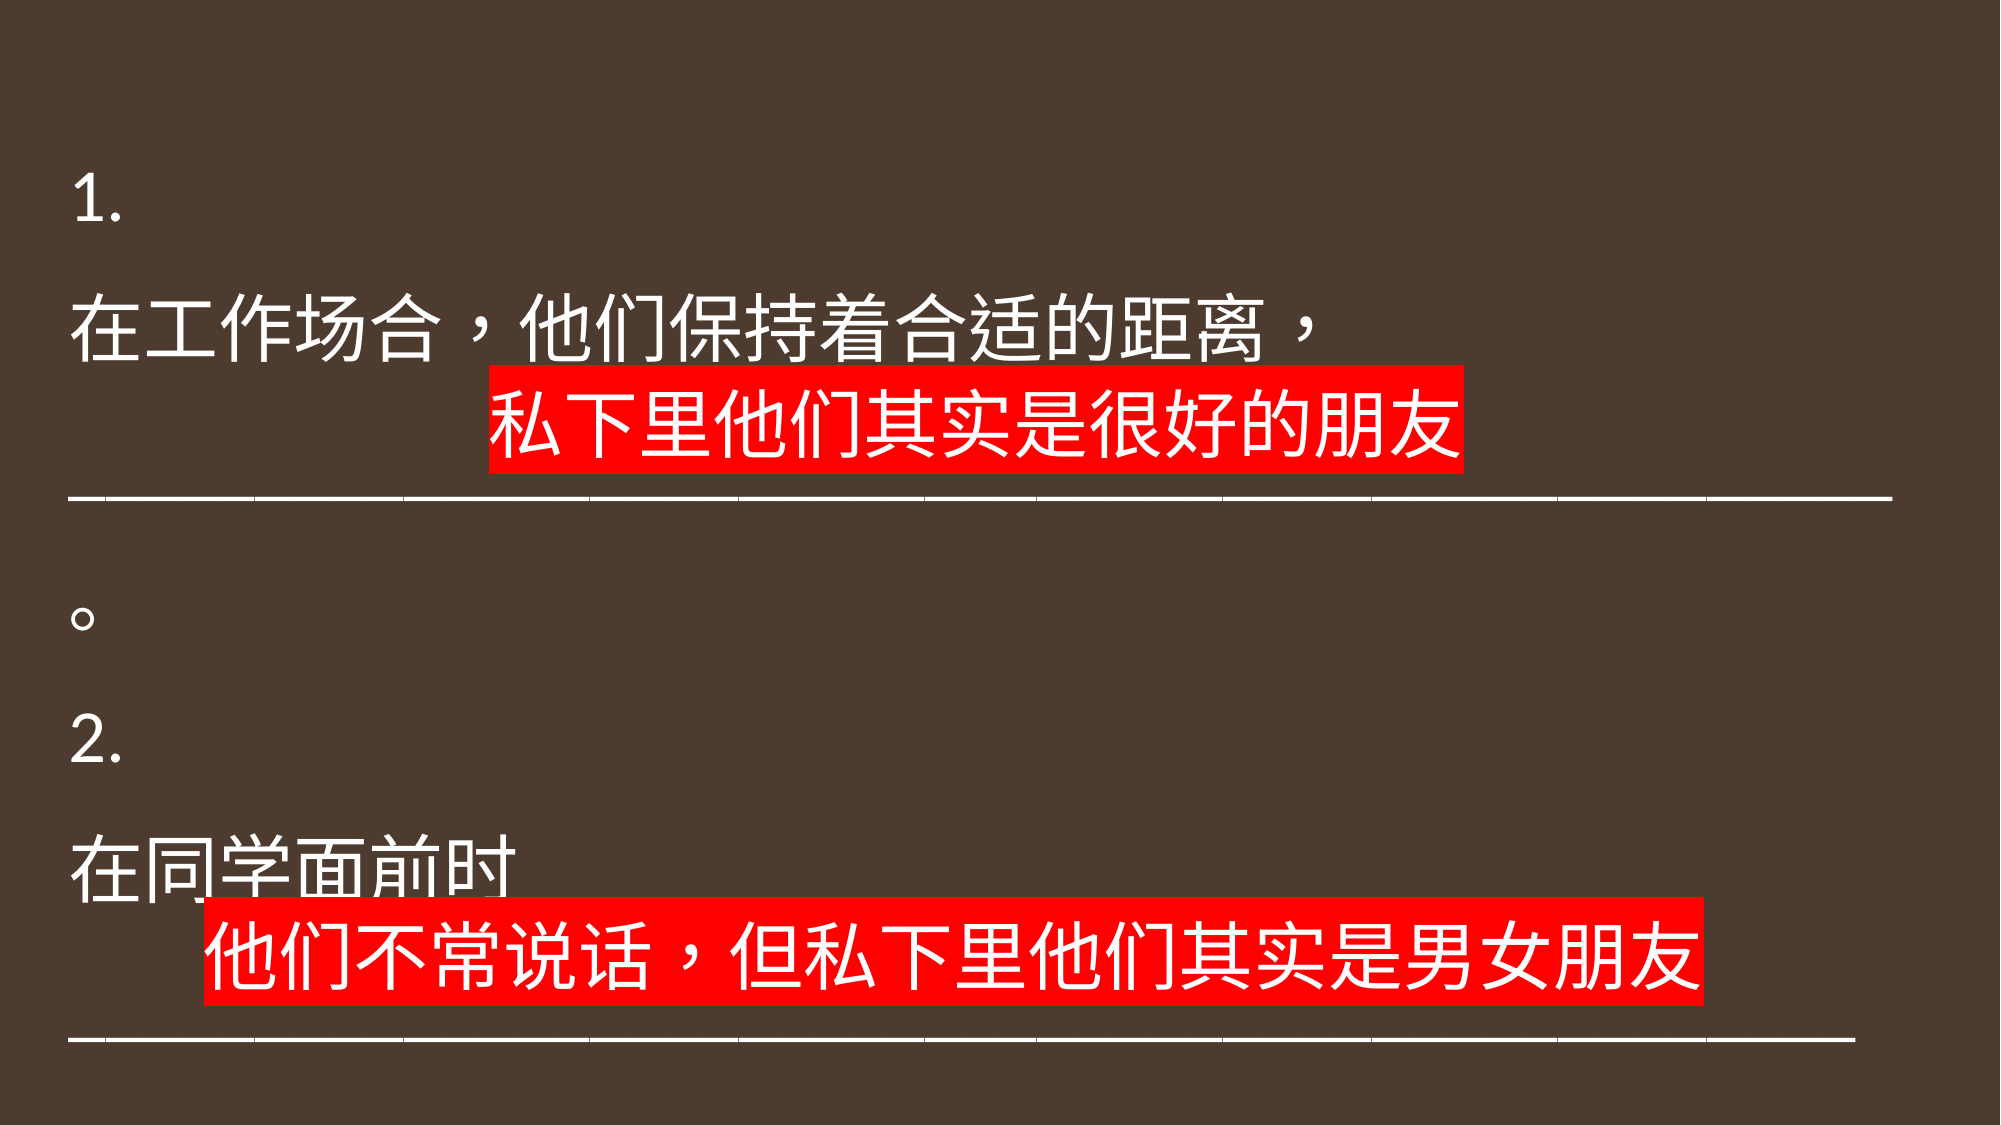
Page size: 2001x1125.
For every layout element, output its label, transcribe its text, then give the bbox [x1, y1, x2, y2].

text_box 2. 在同学面前时 ________________________________________________。 [54, 635, 1946, 1125]
text_box 私下里他们其实是很好的朋友 [54, 370, 1899, 475]
text_box 他们不常说话，但私下里他们其实是男女朋友 [54, 902, 1854, 1007]
text_box 1. 在工作场合，他们保持着合适的距离， _________________________________________________。 [54, 93, 1946, 635]
